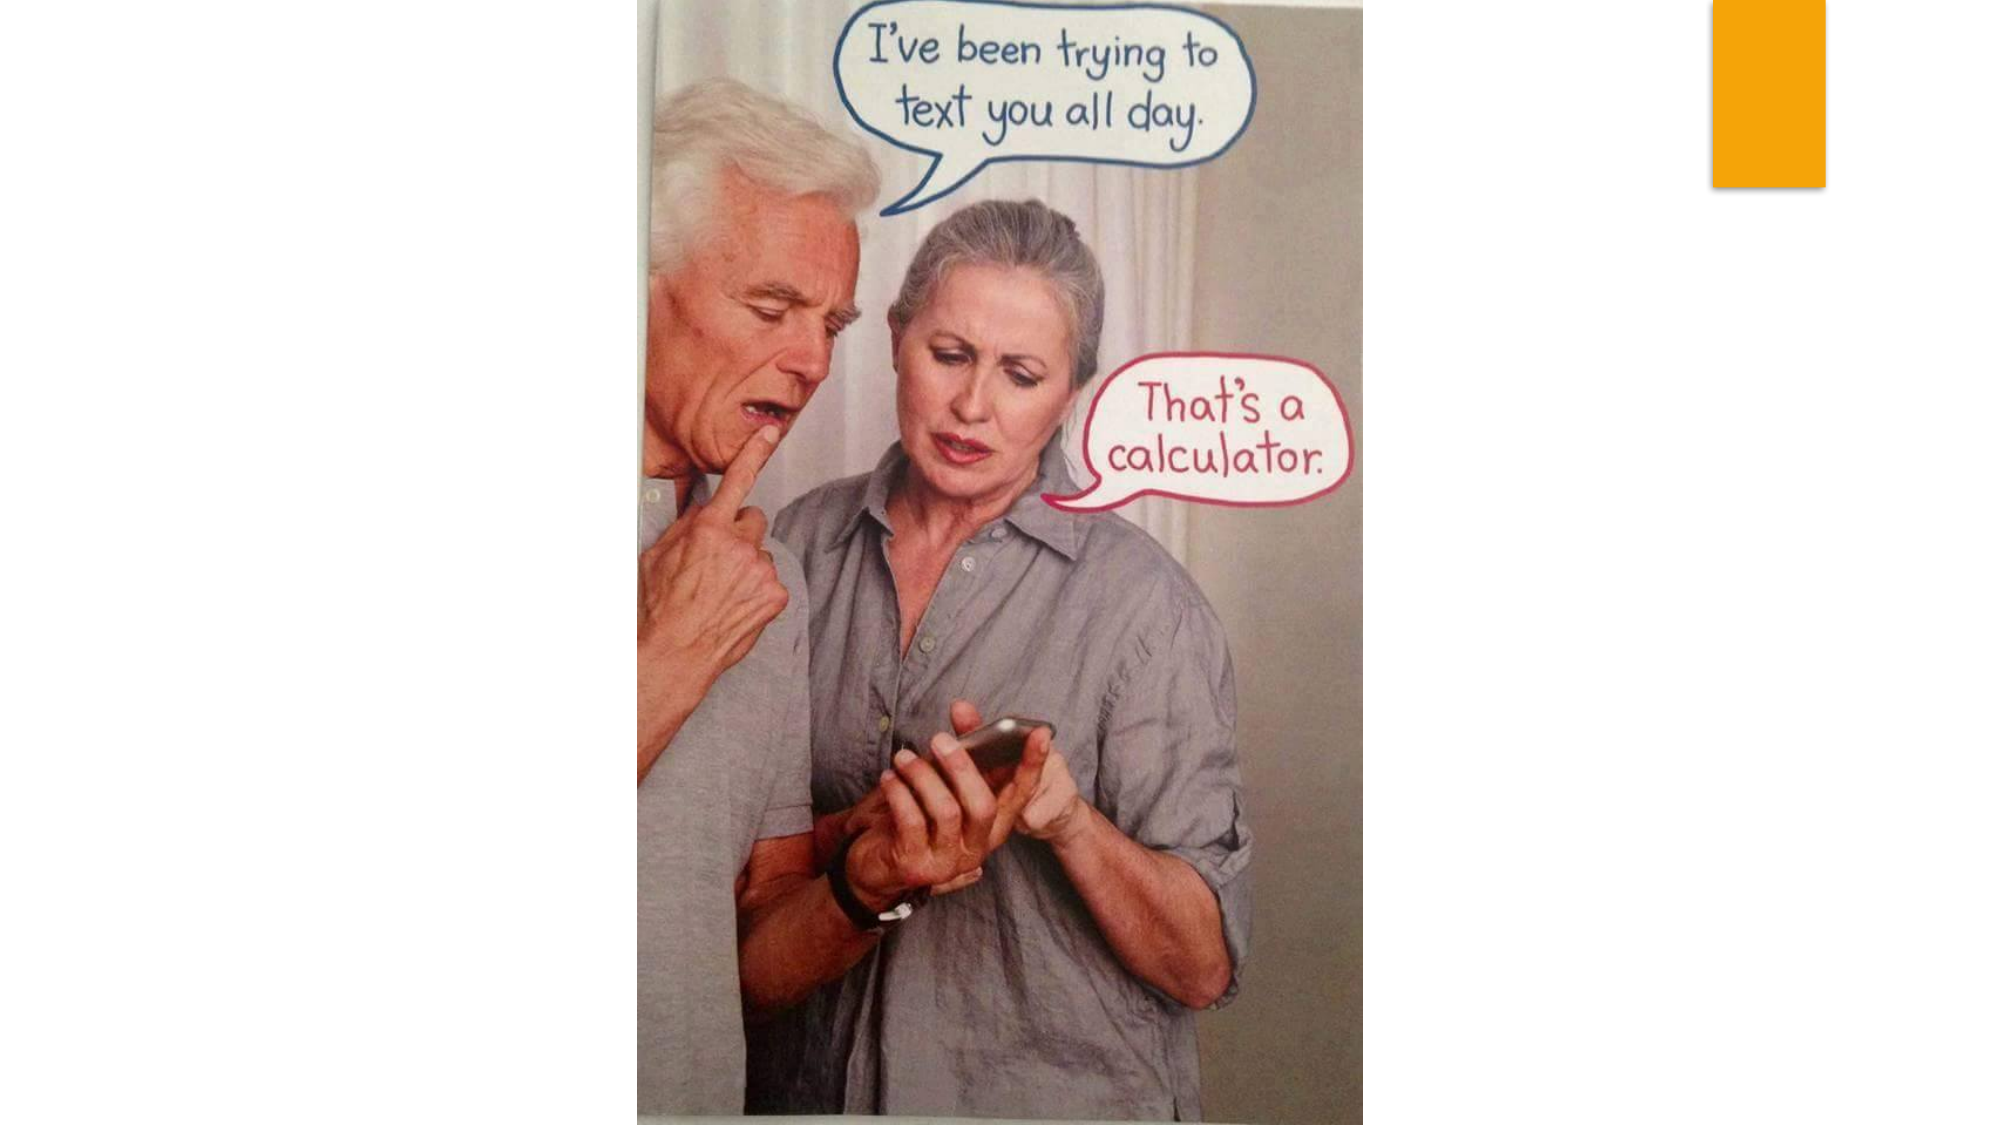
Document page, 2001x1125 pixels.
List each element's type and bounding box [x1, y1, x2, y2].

picture [637, 0, 1363, 1125]
